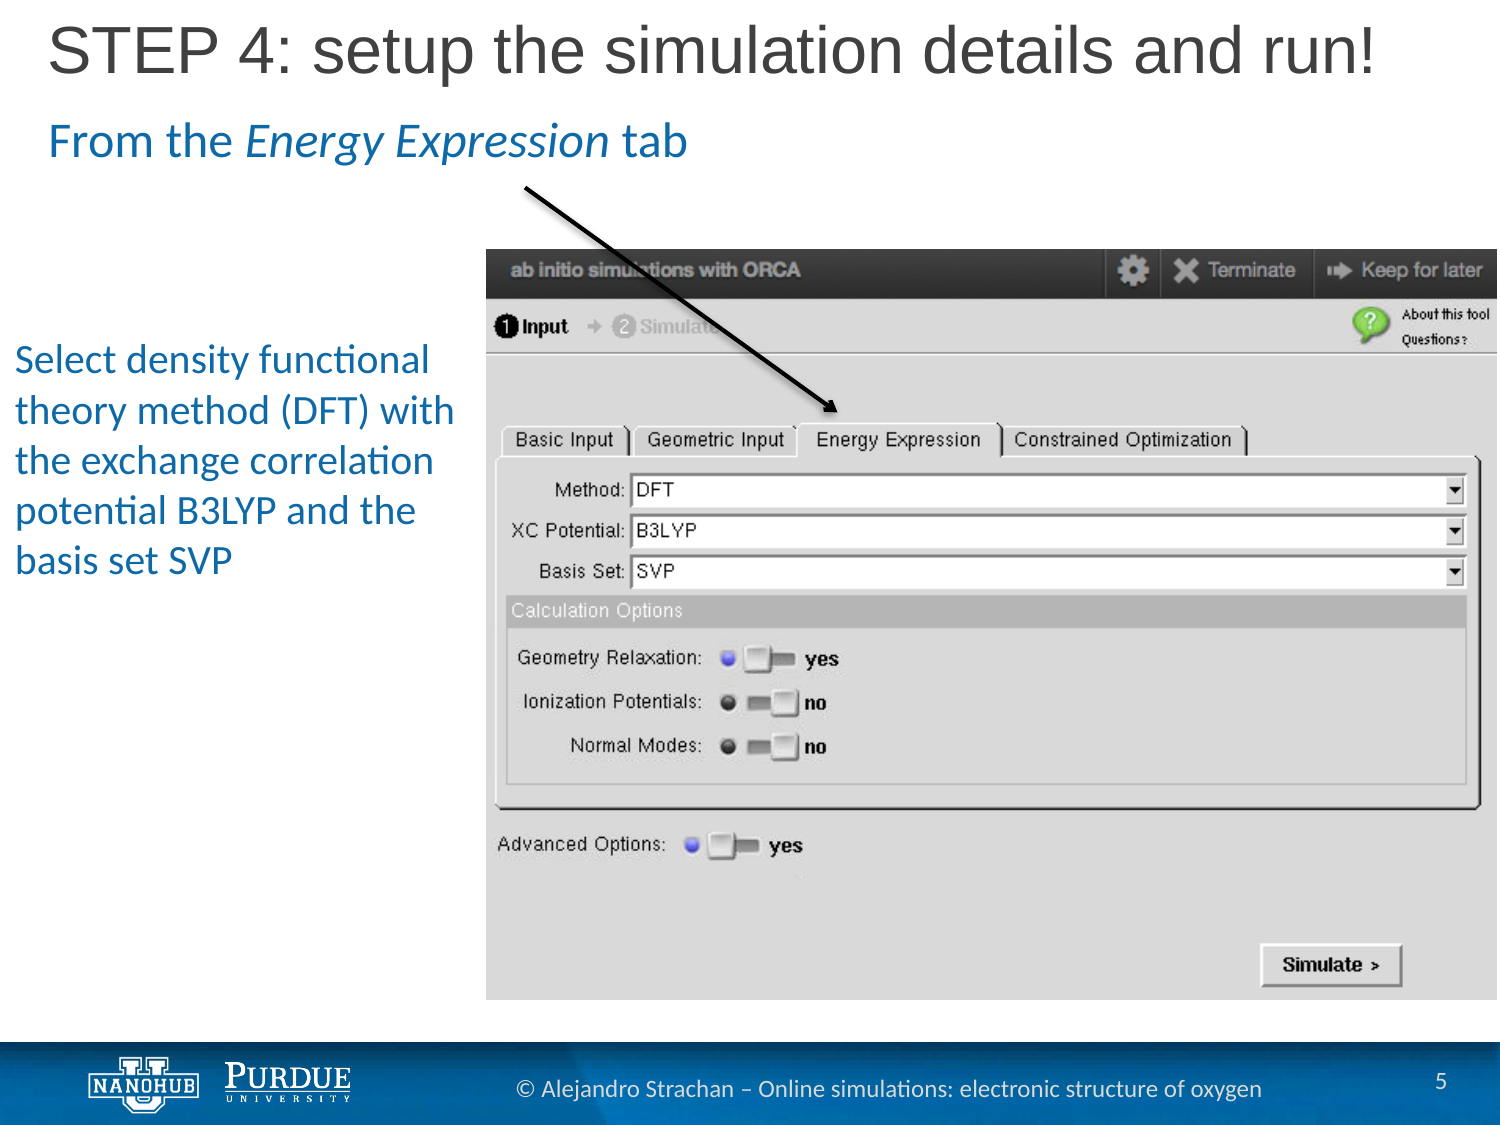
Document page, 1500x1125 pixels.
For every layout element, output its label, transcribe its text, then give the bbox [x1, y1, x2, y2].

text_box From the Energy Expression tab [33, 99, 704, 175]
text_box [524, 187, 838, 413]
picture [0, 1042, 1500, 1125]
footer © Alejandro Strachan – Online simulations: electronic structure of oxygen [500, 1050, 1338, 1125]
text_box STEP 4: setup the simulation details and run! [32, 0, 1394, 95]
picture [486, 249, 1497, 1001]
slide_number 5 [1350, 1050, 1463, 1110]
text_box Select density functional theory method (DFT) with the exchange correlation potential B3LYP and the basis set SVP [0, 324, 481, 590]
